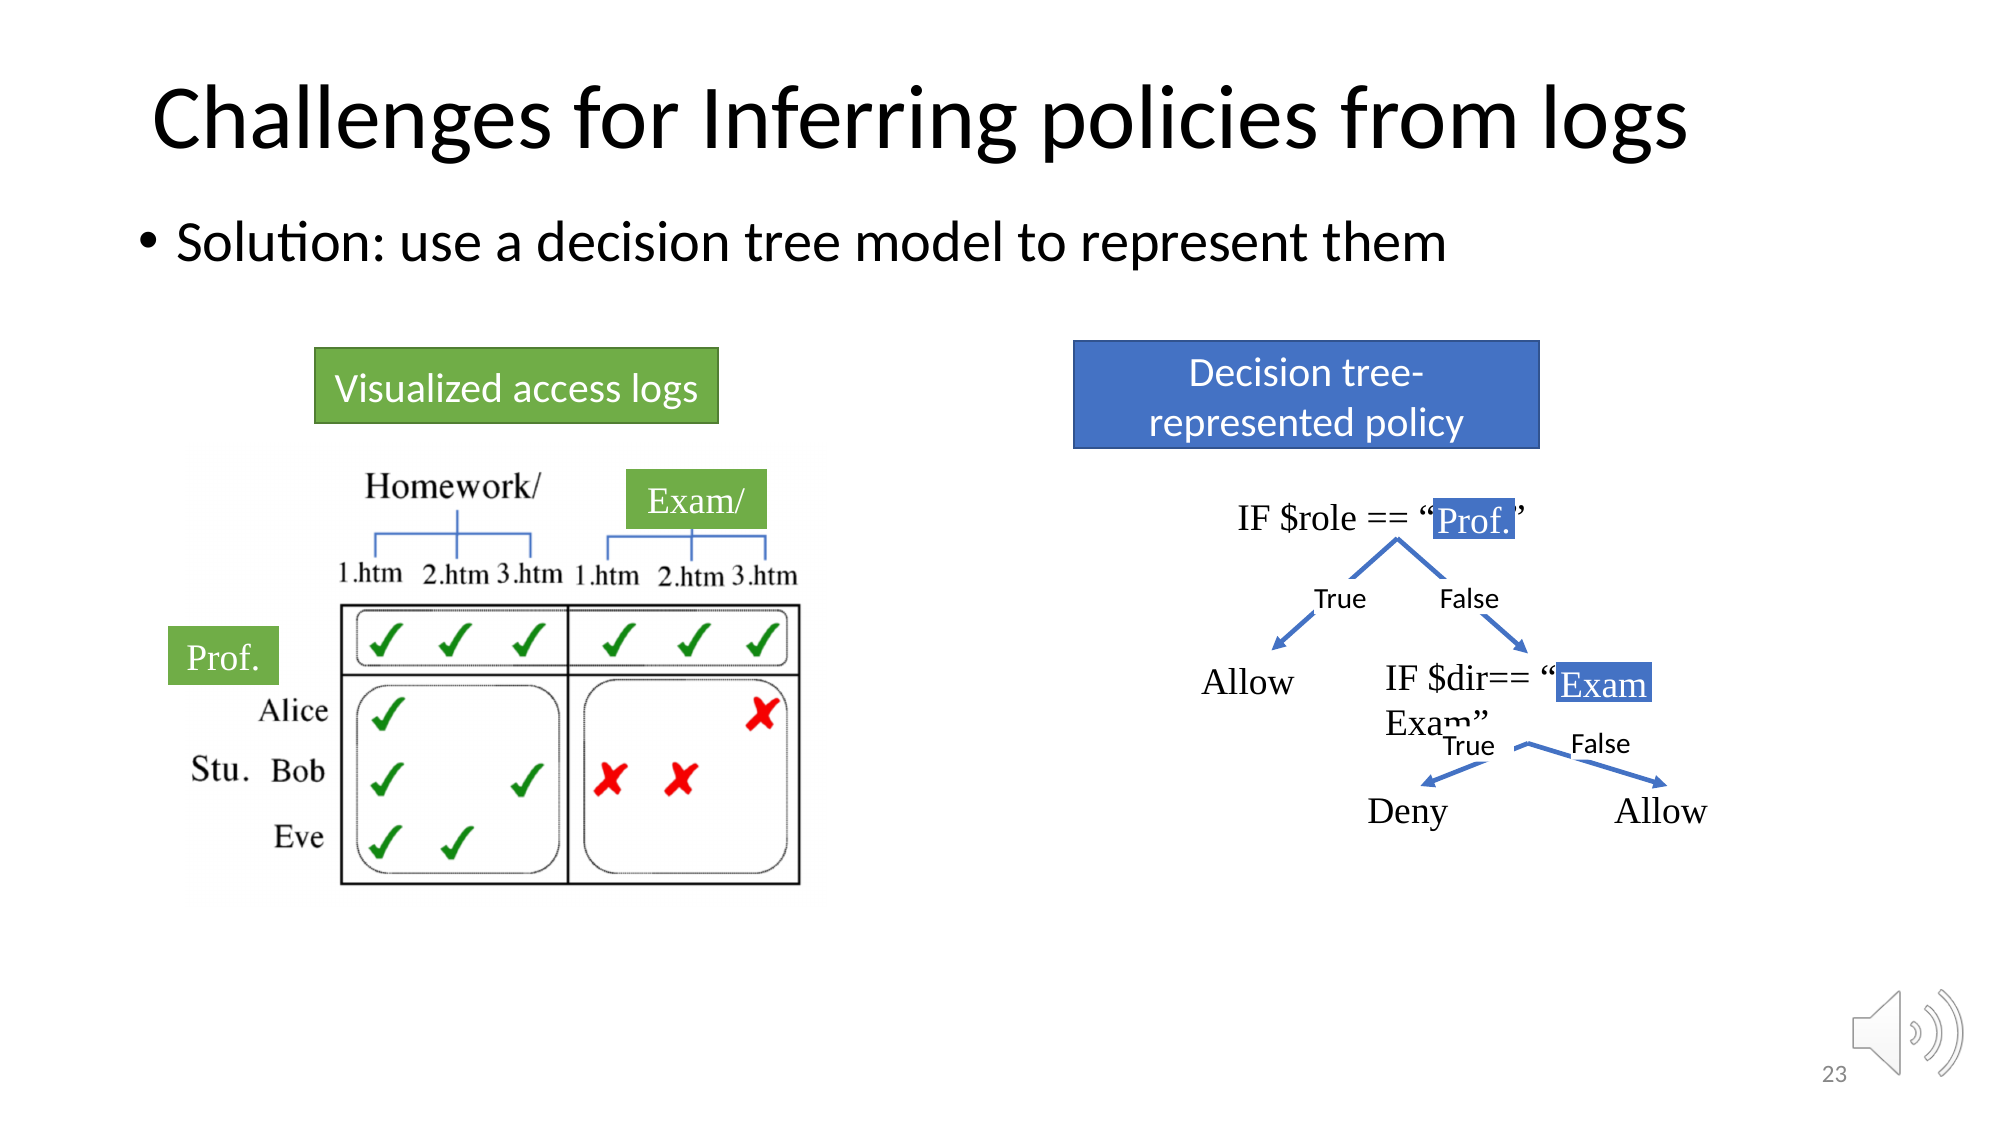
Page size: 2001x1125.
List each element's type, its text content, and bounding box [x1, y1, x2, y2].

text_box Allow [1614, 785, 1721, 831]
text_box IF $dir== “ Exam” [1385, 653, 1671, 744]
text_box Deny [1367, 785, 1474, 831]
slide_number 23 [1727, 1042, 1837, 1103]
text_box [1420, 698, 1526, 787]
text_box IF $role == “Prof.” [1237, 493, 1558, 539]
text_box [1397, 538, 1529, 654]
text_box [1271, 538, 1395, 651]
text_box Allow [1200, 656, 1315, 702]
picture [1841, 966, 1976, 1101]
list Solution: use a decision tree model to represent them [123, 204, 1849, 1021]
text_box Visualized access logs [314, 348, 719, 424]
title Challenges for Inferring policies from logs [137, 32, 1792, 204]
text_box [1527, 698, 1668, 787]
text_box Decision tree-represented policy [1074, 341, 1539, 448]
text_box Exam [1556, 663, 1652, 697]
picture [185, 442, 827, 907]
text_box Prof. [168, 626, 180, 685]
text_box Prof. [1433, 499, 1514, 537]
